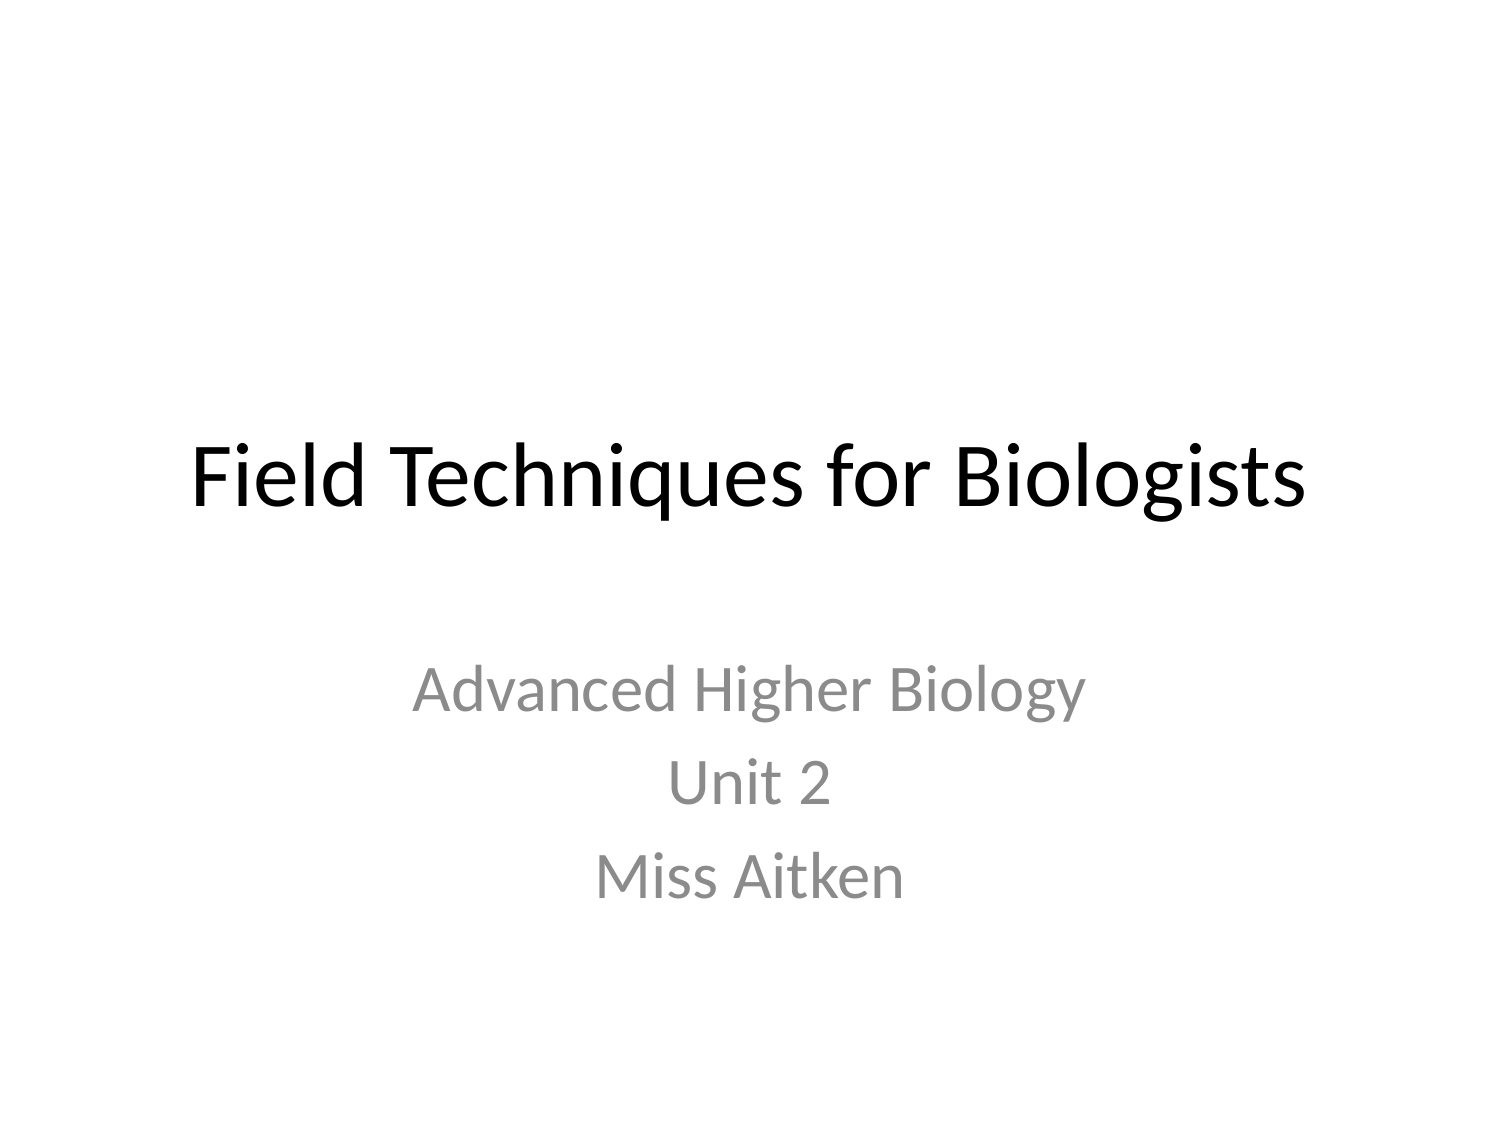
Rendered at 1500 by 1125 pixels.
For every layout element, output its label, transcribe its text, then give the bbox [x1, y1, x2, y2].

title Field Techniques for Biologists [112, 349, 1388, 591]
subtitle Advanced Higher Biology Unit 2 Miss Aitken [225, 637, 1275, 925]
